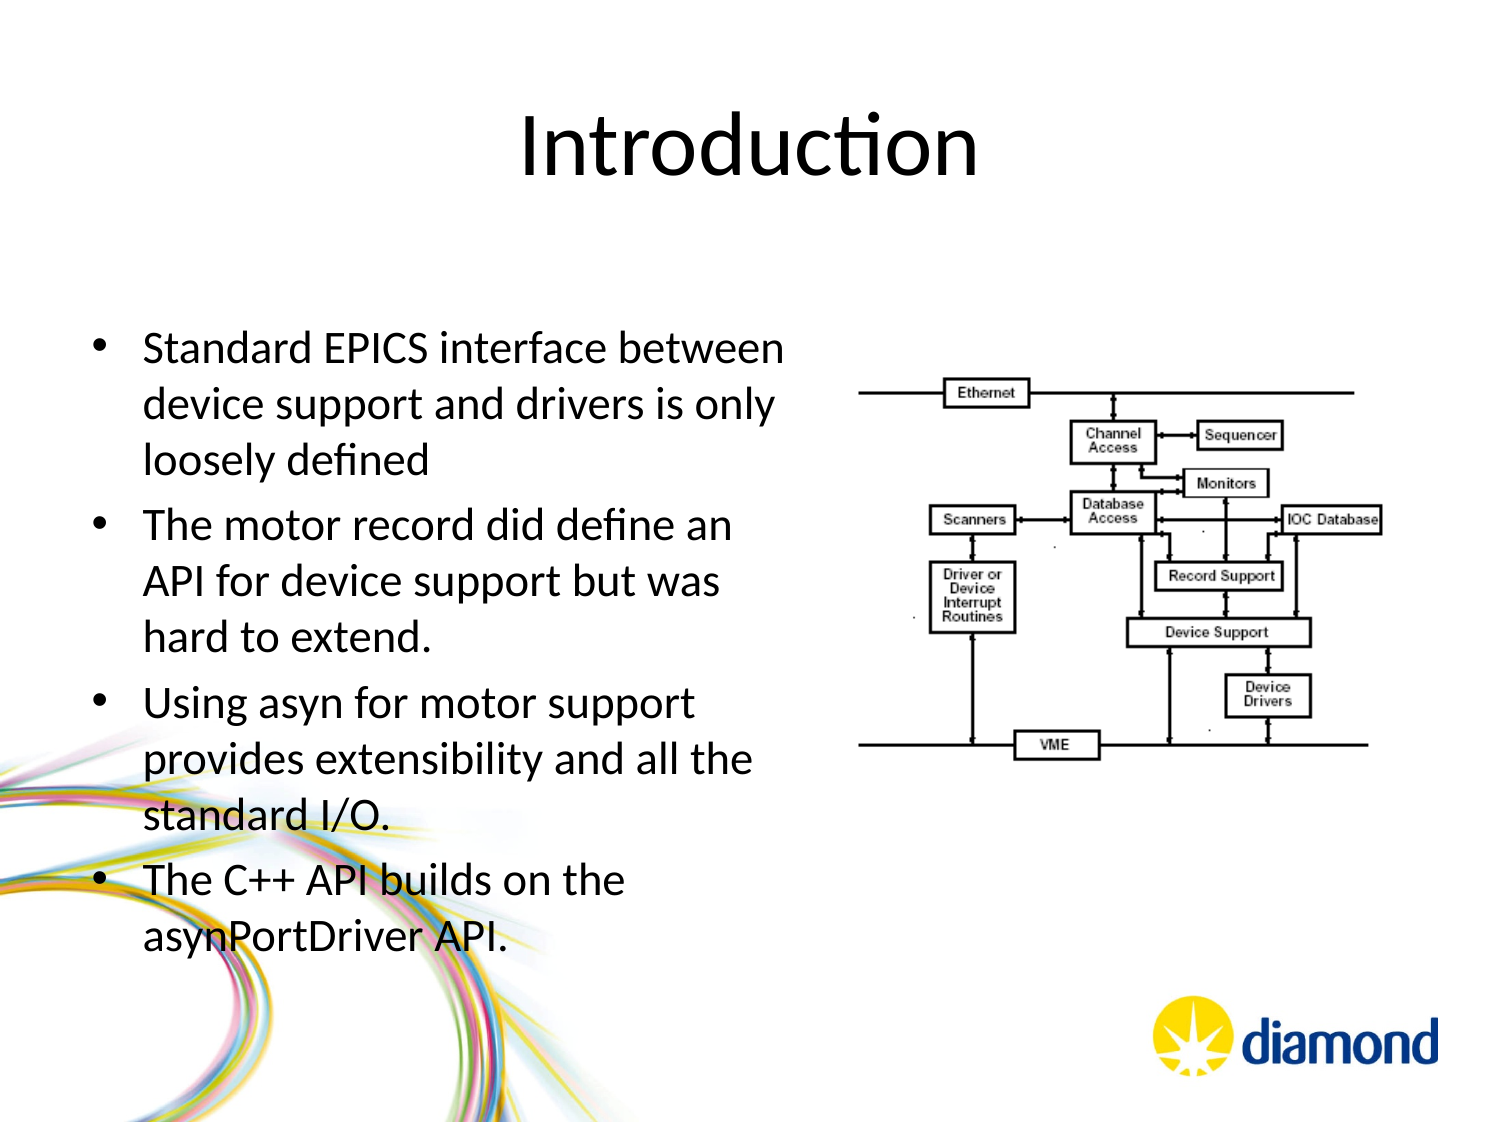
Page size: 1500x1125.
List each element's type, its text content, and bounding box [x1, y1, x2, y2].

list Standard EPICS interface between device support and drivers is only loosely defined The motor record did define an API for device support but was hard to extend. Using asyn for motor support provides extensibility and all the standard I/O. The C++ API builds on the asynPortDriver API. [76, 243, 811, 969]
picture [0, 373, 1500, 1122]
title Introduction [75, 45, 1425, 233]
